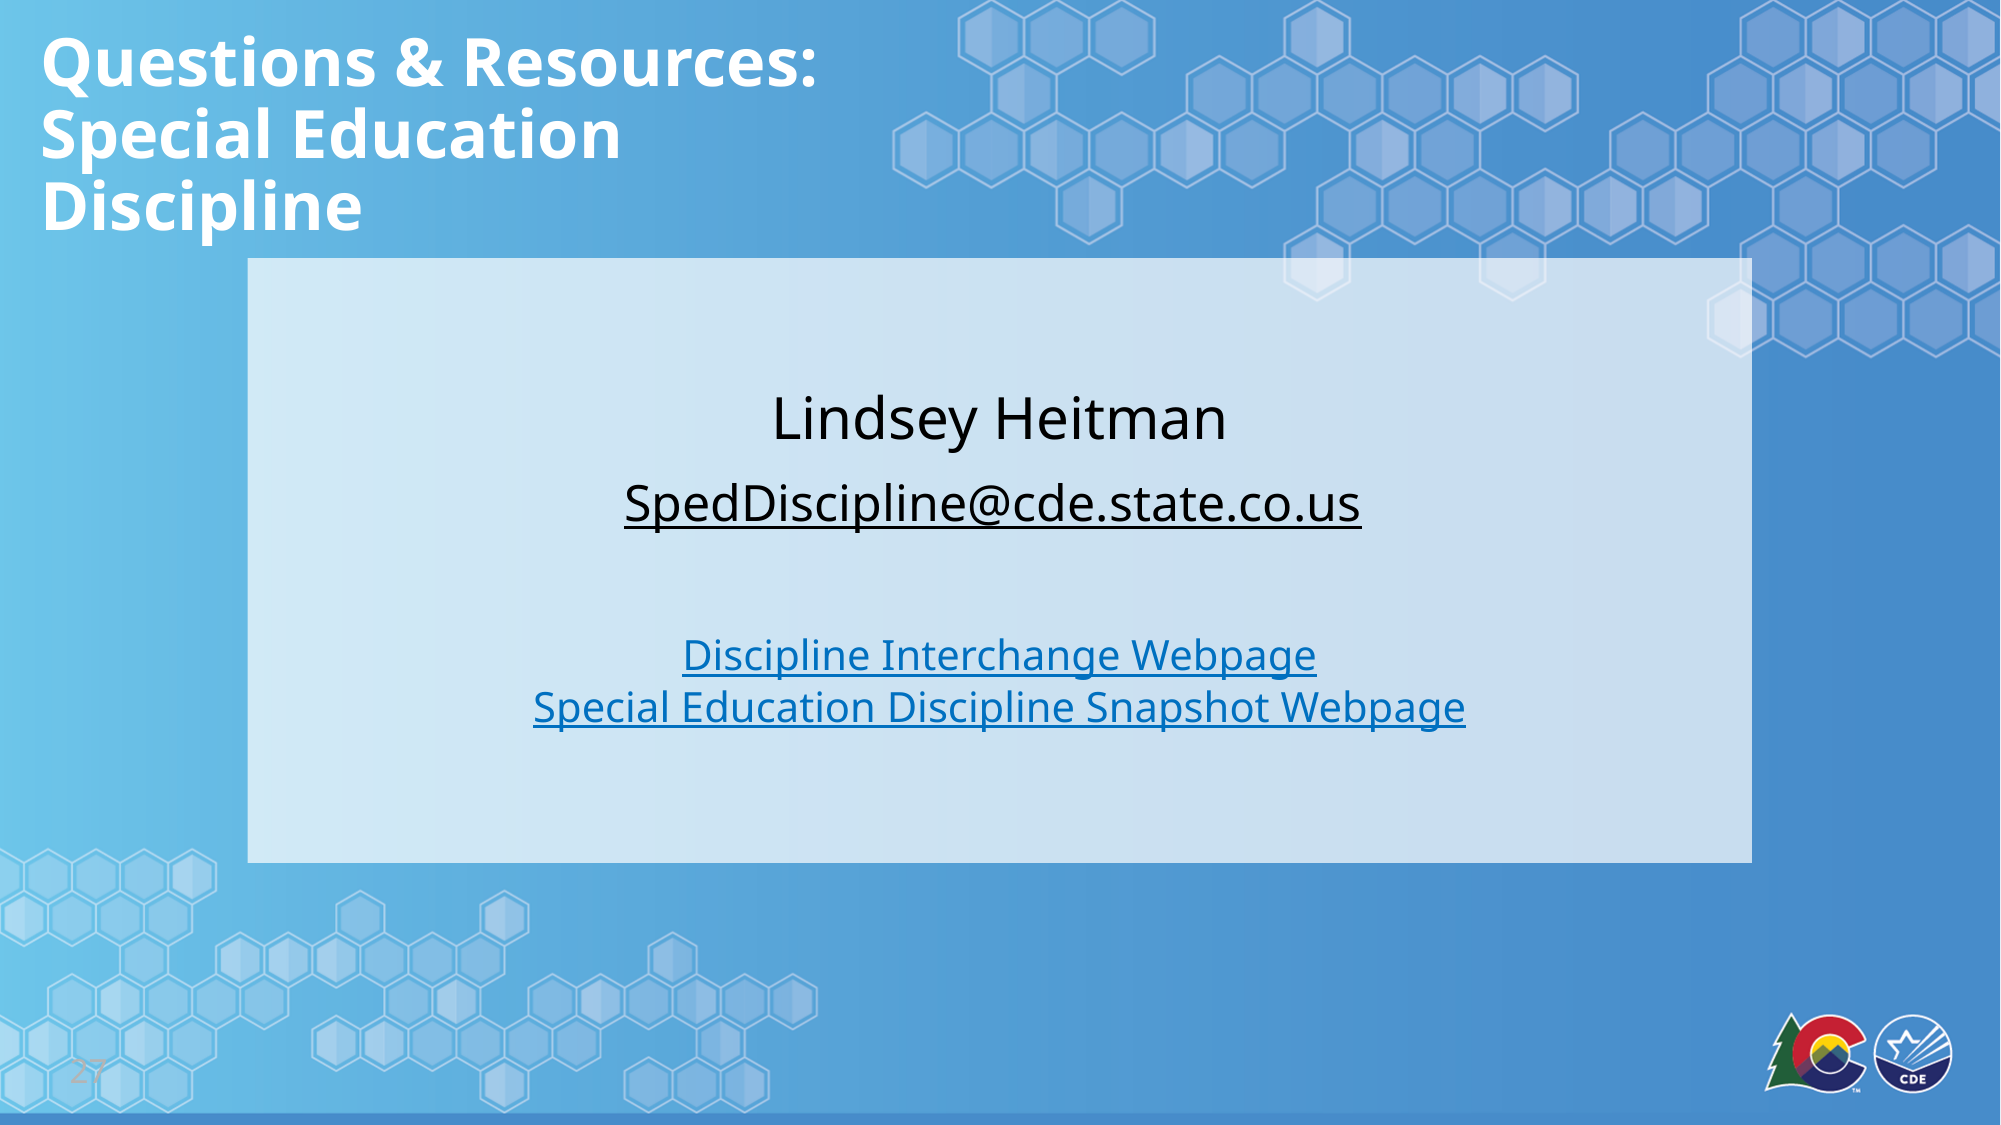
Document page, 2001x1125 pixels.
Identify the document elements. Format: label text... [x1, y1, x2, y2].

picture [0, 0, 2001, 1125]
title Questions & Resources: Special Education Discipline [25, 38, 896, 236]
slide_number 27 [54, 1042, 191, 1103]
list Lindsey Heitman SpedDiscipline@cde.state.co.us Discipline Interchange Webpage Special Education Discipline Snapshot Webpage [247, 258, 1752, 863]
